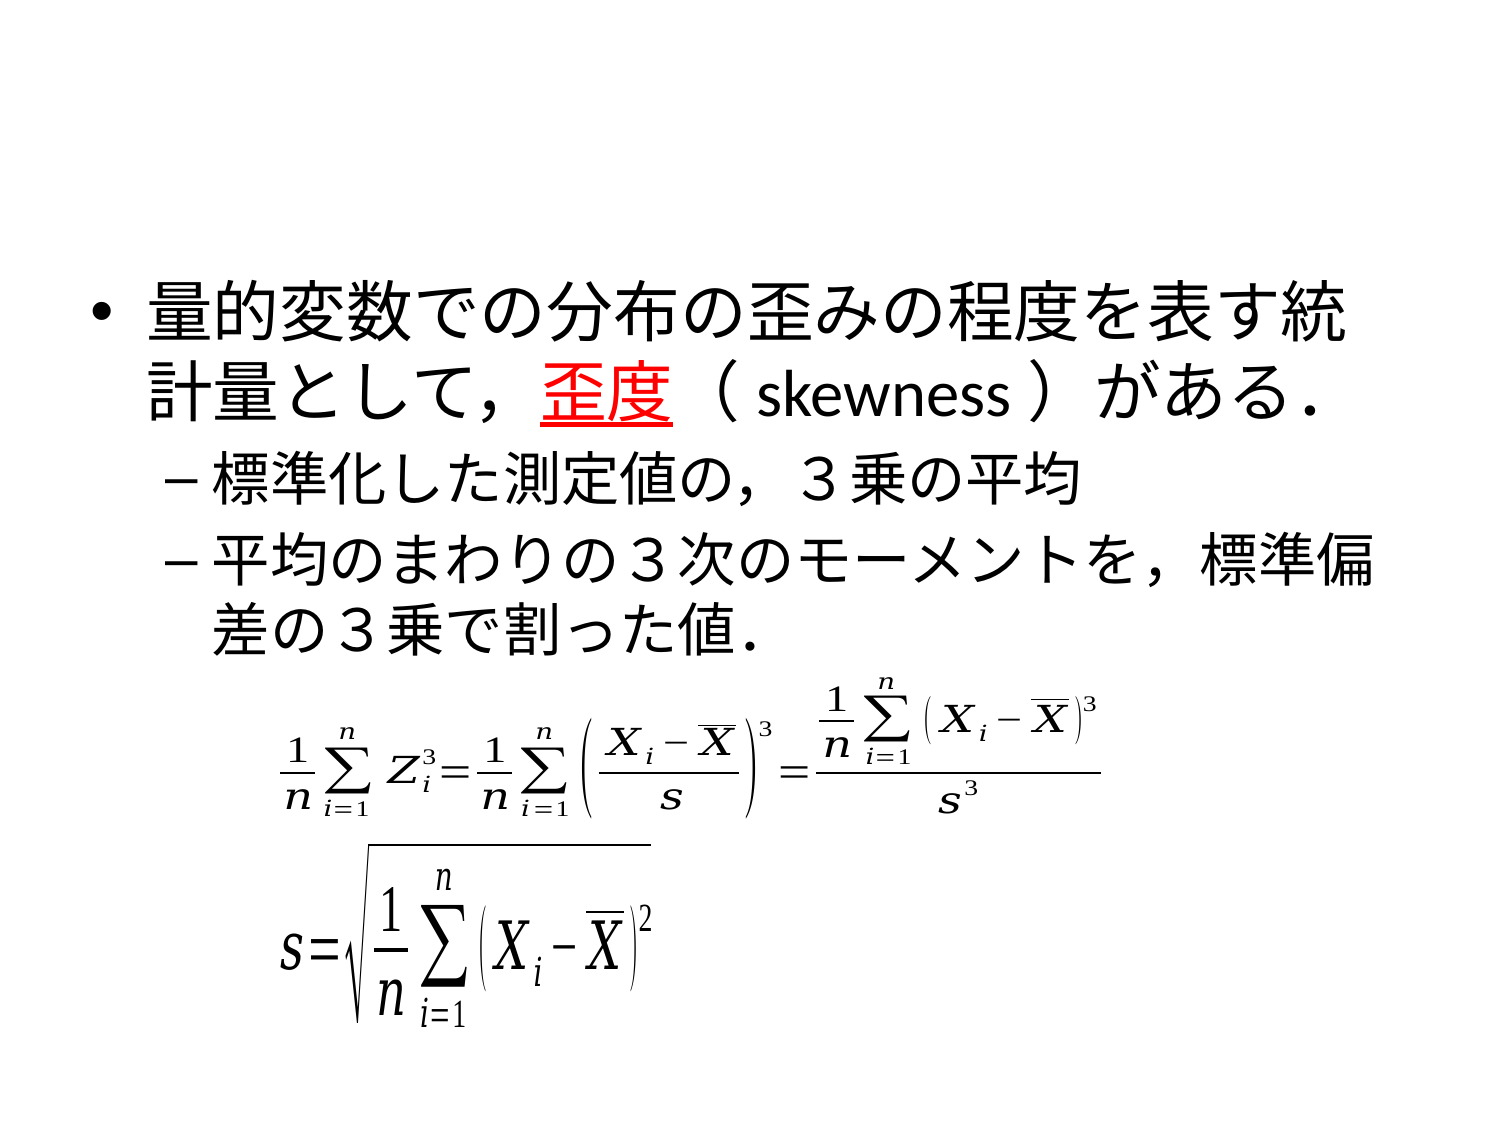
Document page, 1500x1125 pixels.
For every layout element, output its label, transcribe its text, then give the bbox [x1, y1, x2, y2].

list 量的変数での分布の歪みの程度を表す統計量として，歪度（skewness）がある． 標準化した測定値の，３乗の平均 平均のまわりの３次のモーメントを，標準偏差の３乗で割った値． [75, 262, 1425, 1005]
